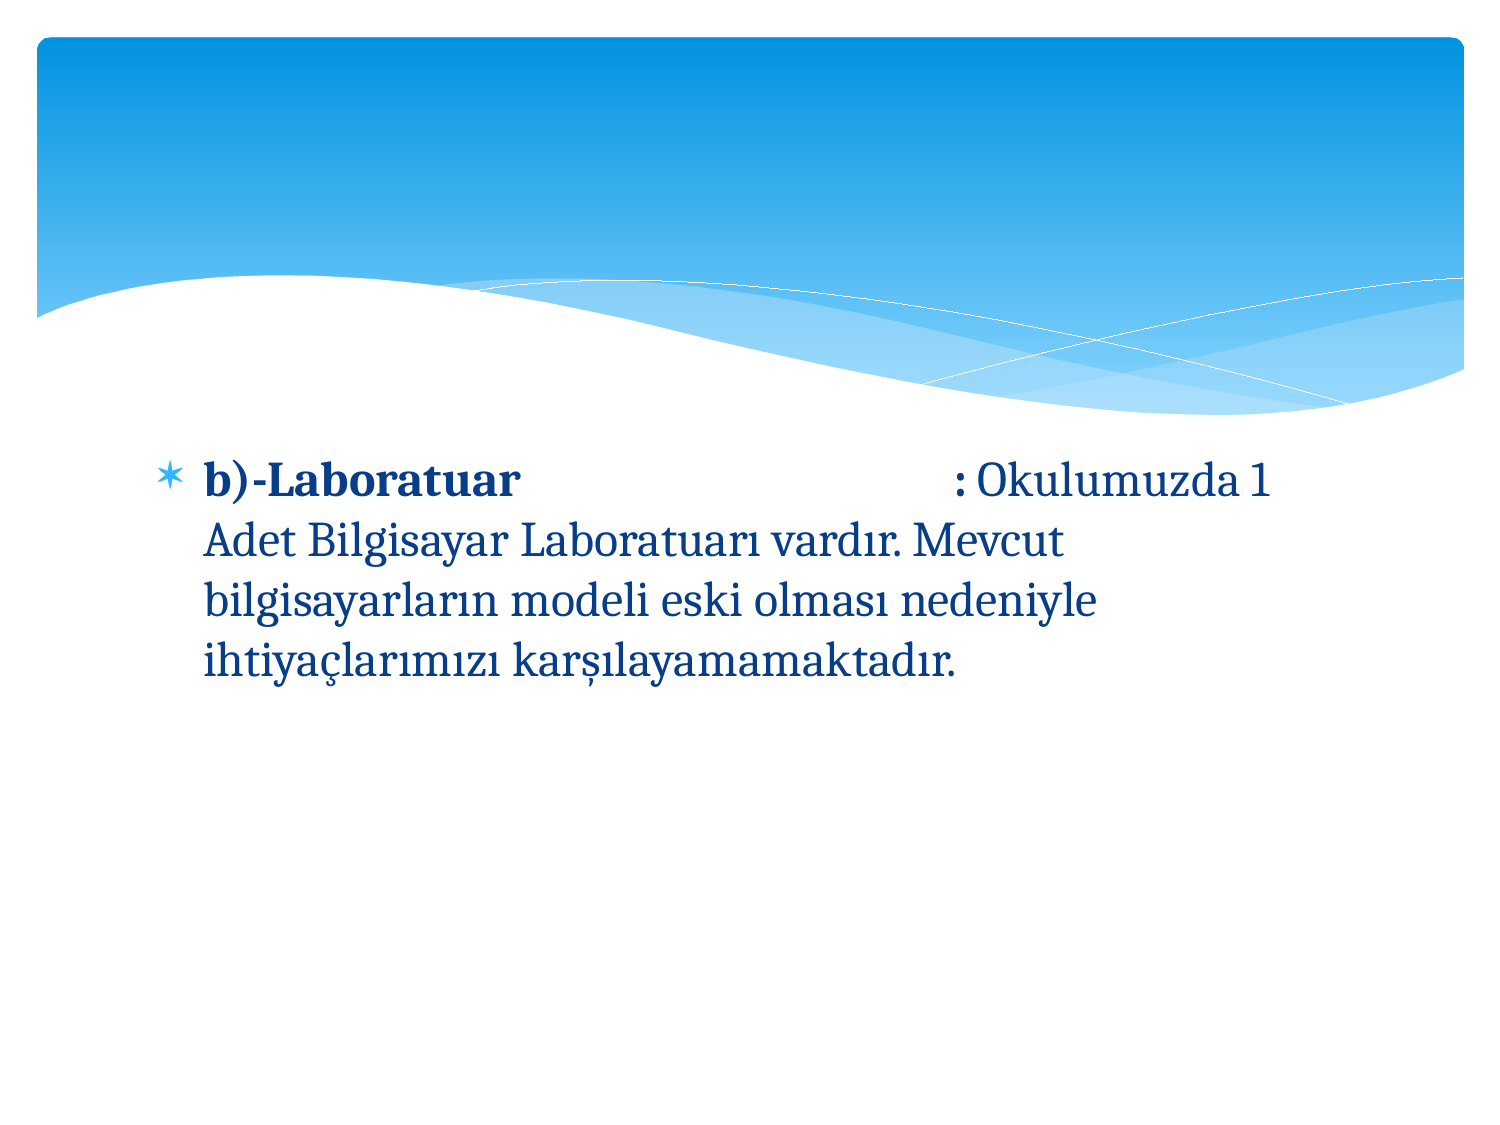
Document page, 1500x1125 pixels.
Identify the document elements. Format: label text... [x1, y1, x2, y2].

list b)-Laboratuar : Okulumuzda 1 Adet Bilgisayar Laboratuarı vardır. Mevcut bilgisayarların modeli eski olması nedeniyle ihtiyaçlarımızı karşılayamamaktadır. [143, 438, 1359, 799]
